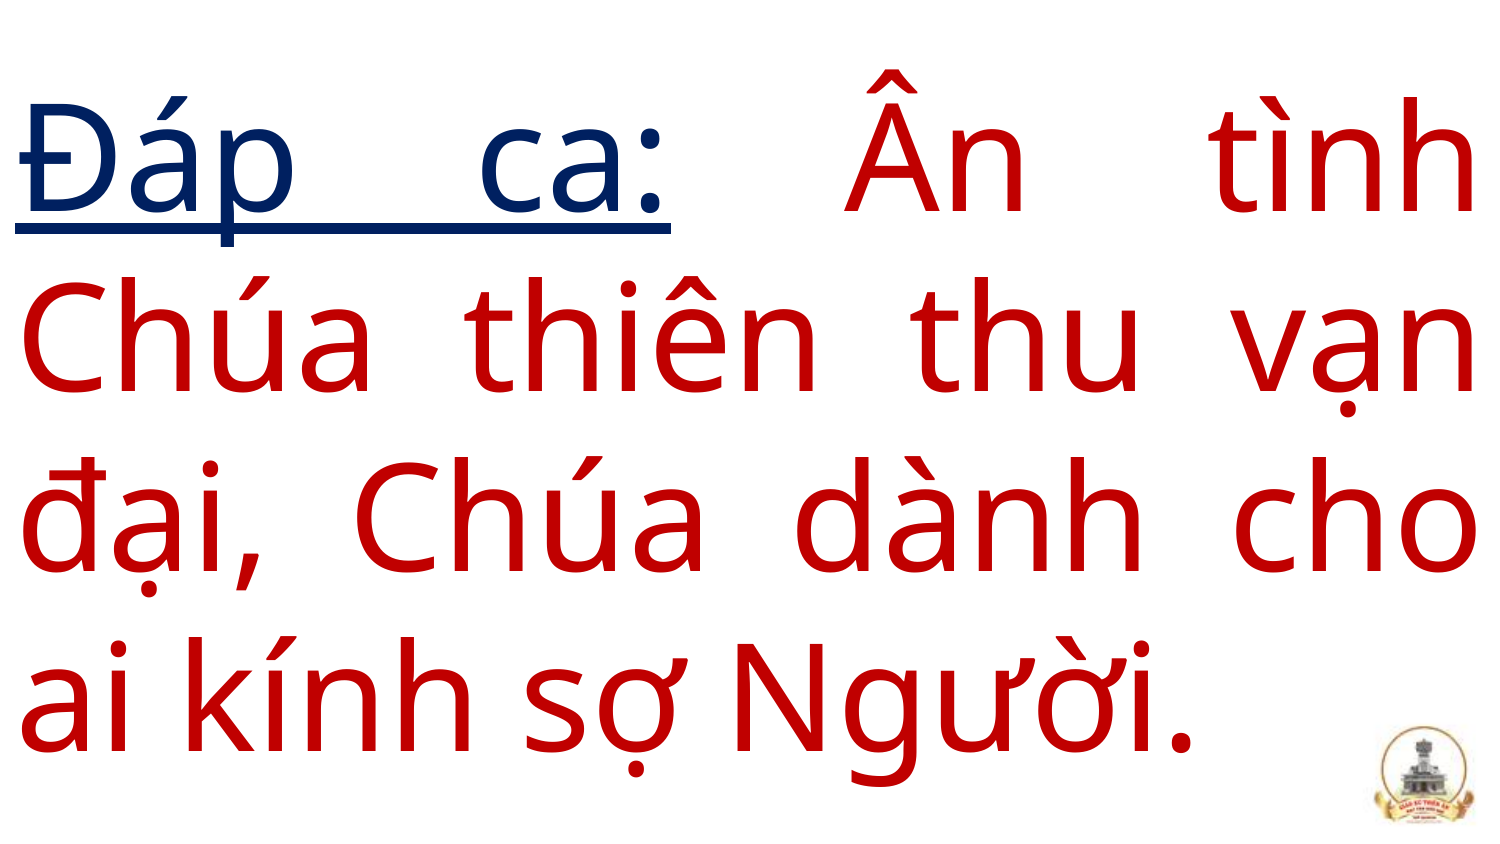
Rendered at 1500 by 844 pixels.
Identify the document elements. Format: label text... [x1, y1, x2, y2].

title Đáp ca: Ân tình Chúa thiên thu vạn đại, Chúa dành cho ai kính sợ Người. [0, 0, 1500, 844]
